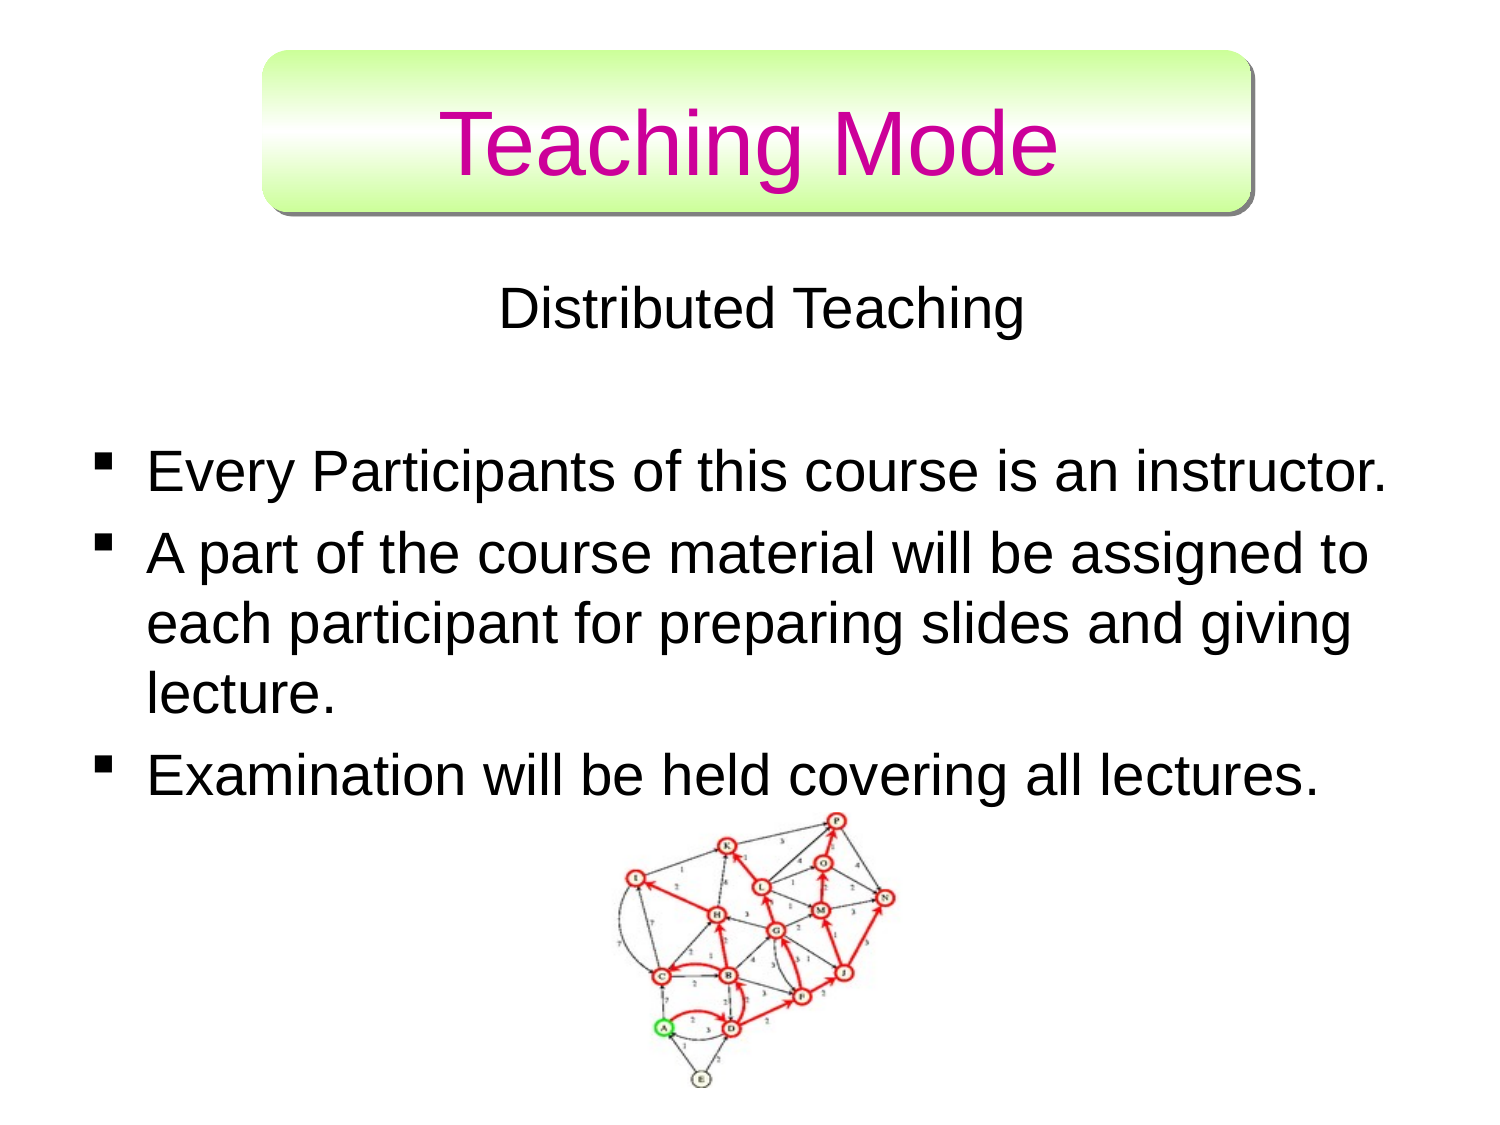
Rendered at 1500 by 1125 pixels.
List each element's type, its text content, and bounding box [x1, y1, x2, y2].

title Teaching Mode [74, 44, 1426, 233]
picture [599, 812, 913, 1088]
list Distributed Teaching Every Participants of this course is an instructor. A part of the course material will be assigned to each participant for preparing slides and giving lecture. Examination will be held covering all lectures. [74, 262, 1451, 1006]
